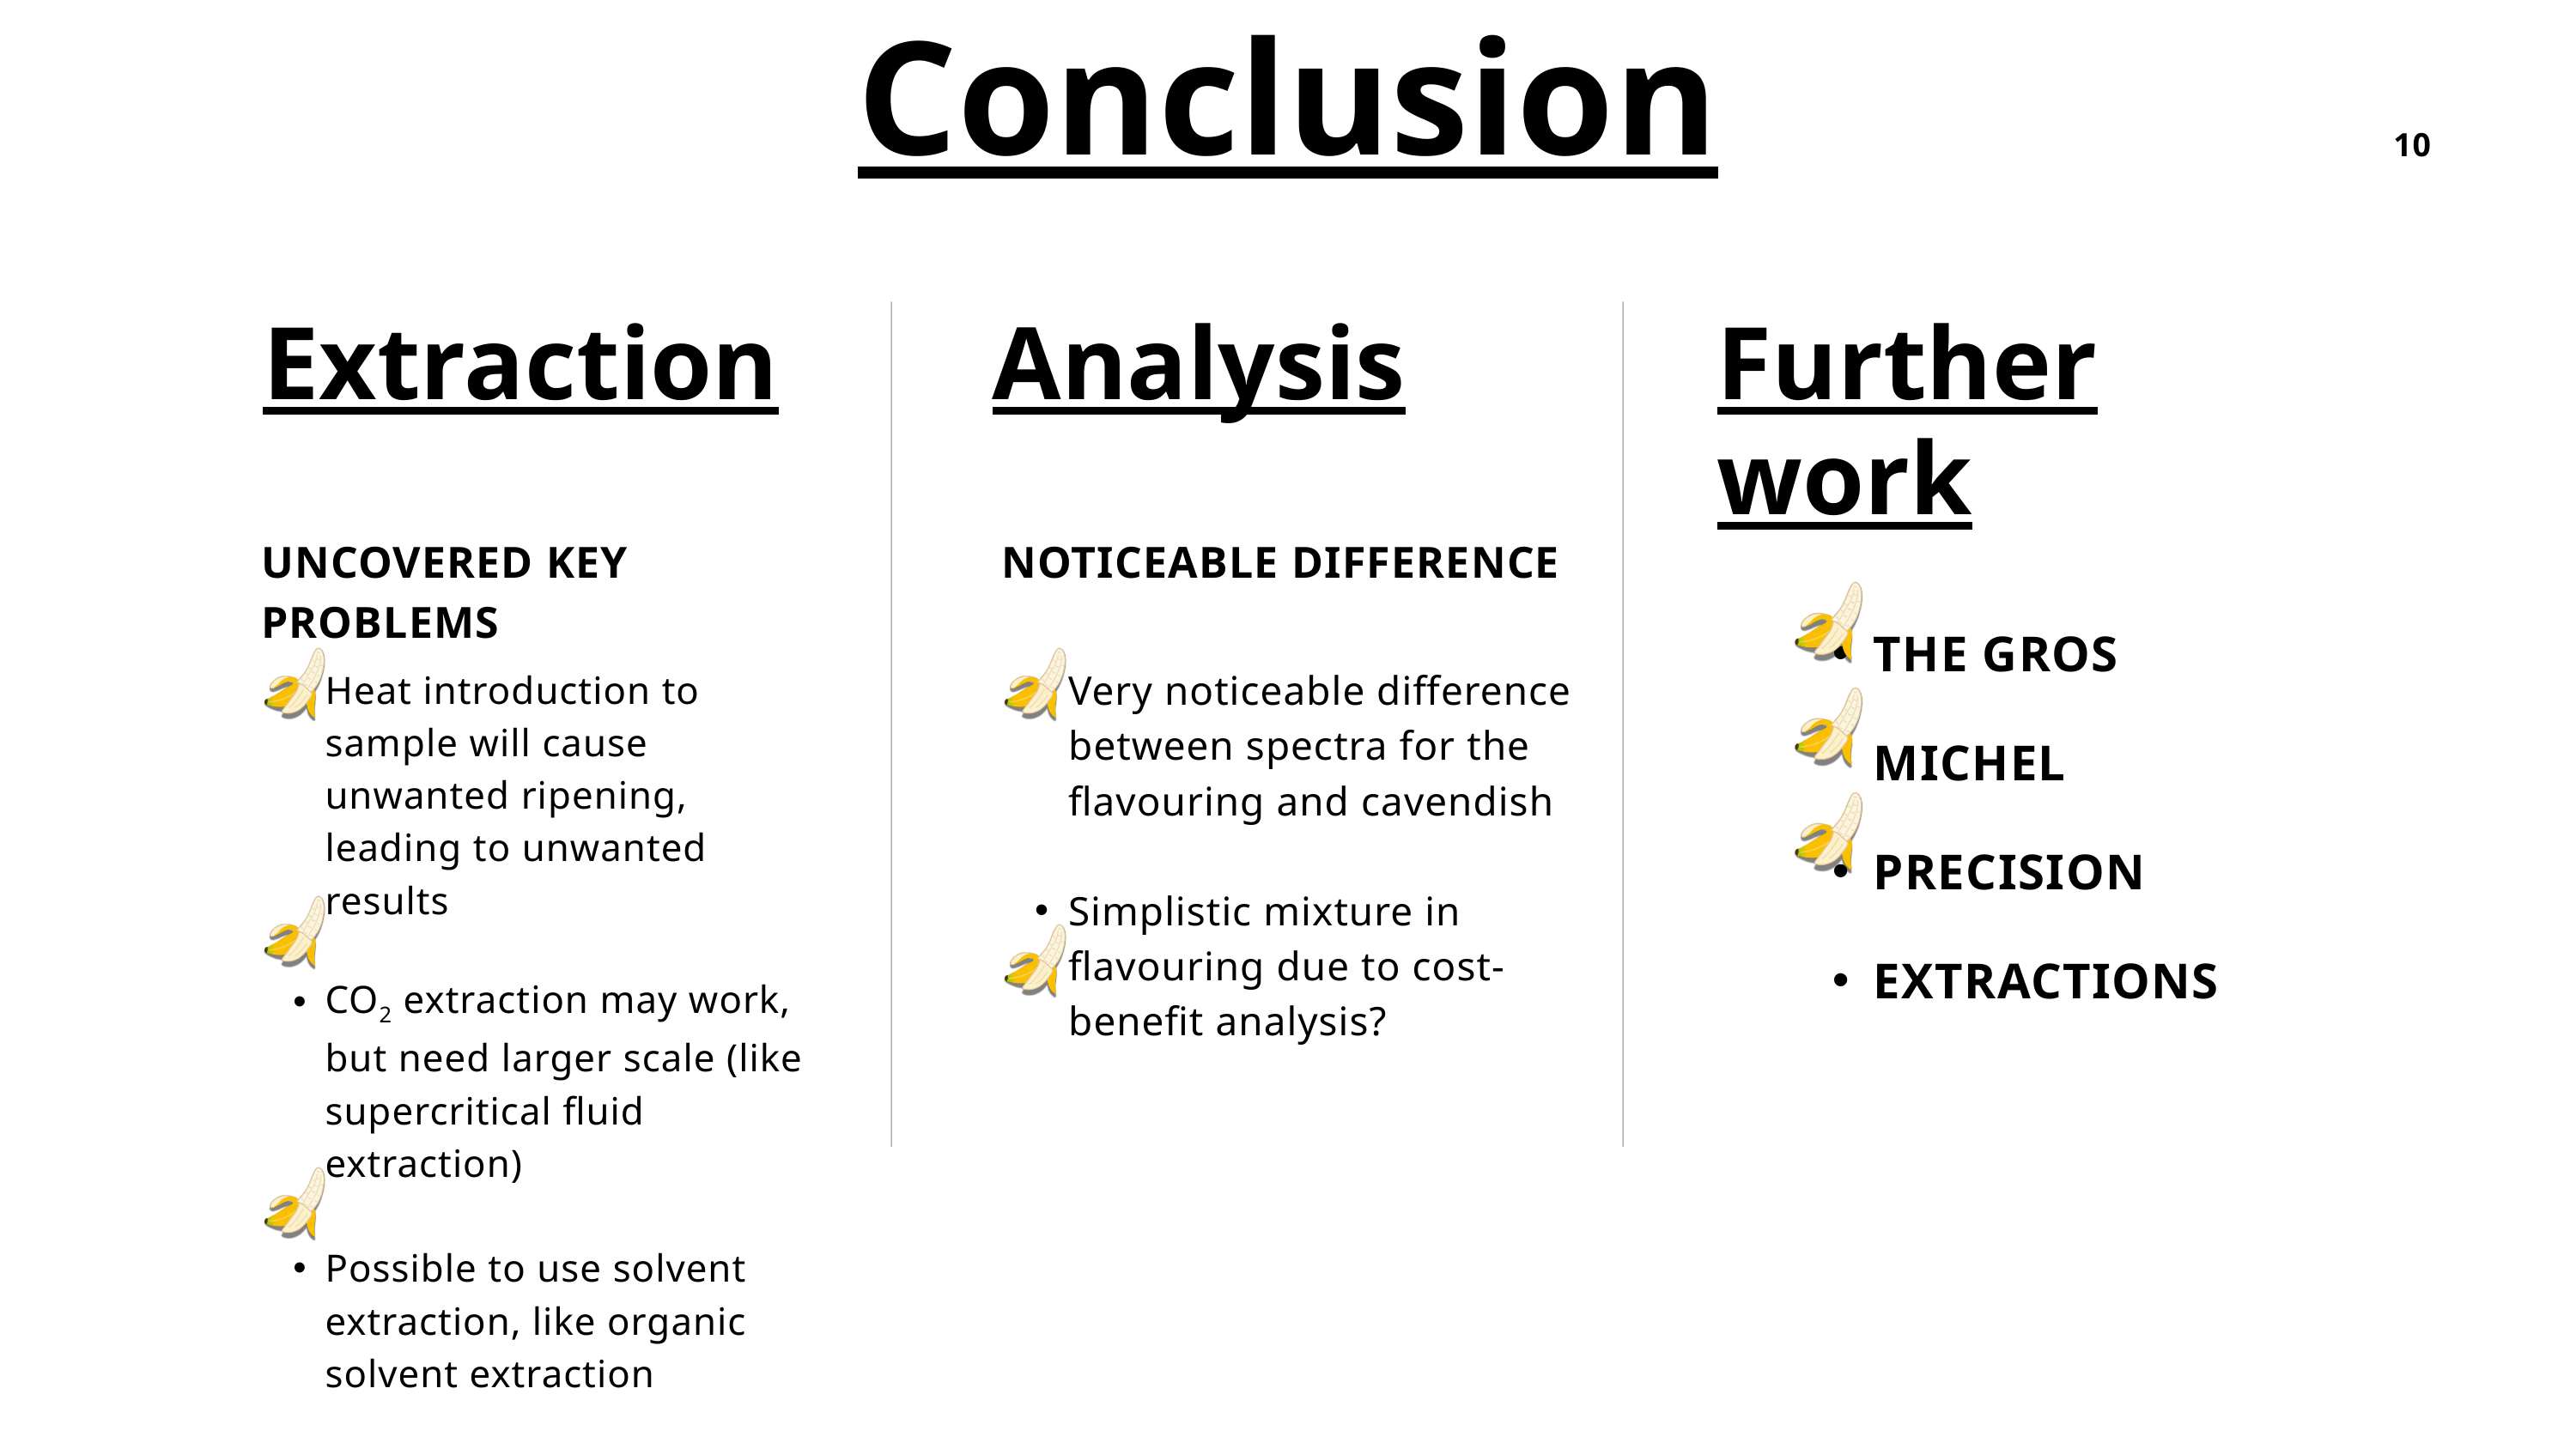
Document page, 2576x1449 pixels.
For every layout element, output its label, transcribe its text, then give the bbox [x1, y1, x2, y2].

text_box 10 [2075, 118, 2432, 163]
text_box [1001, 647, 1575, 1206]
text_box UNCOVERED KEY PROBLEMS [261, 526, 835, 646]
text_box Analysis [992, 304, 1566, 420]
text_box Further work [1716, 304, 2313, 535]
text_box NOTICEABLE DIFFERENCE [1001, 526, 1575, 587]
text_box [260, 647, 835, 1337]
text_box Conclusion [590, 5, 1986, 186]
text_box Extraction [263, 304, 836, 420]
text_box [1790, 581, 2313, 877]
